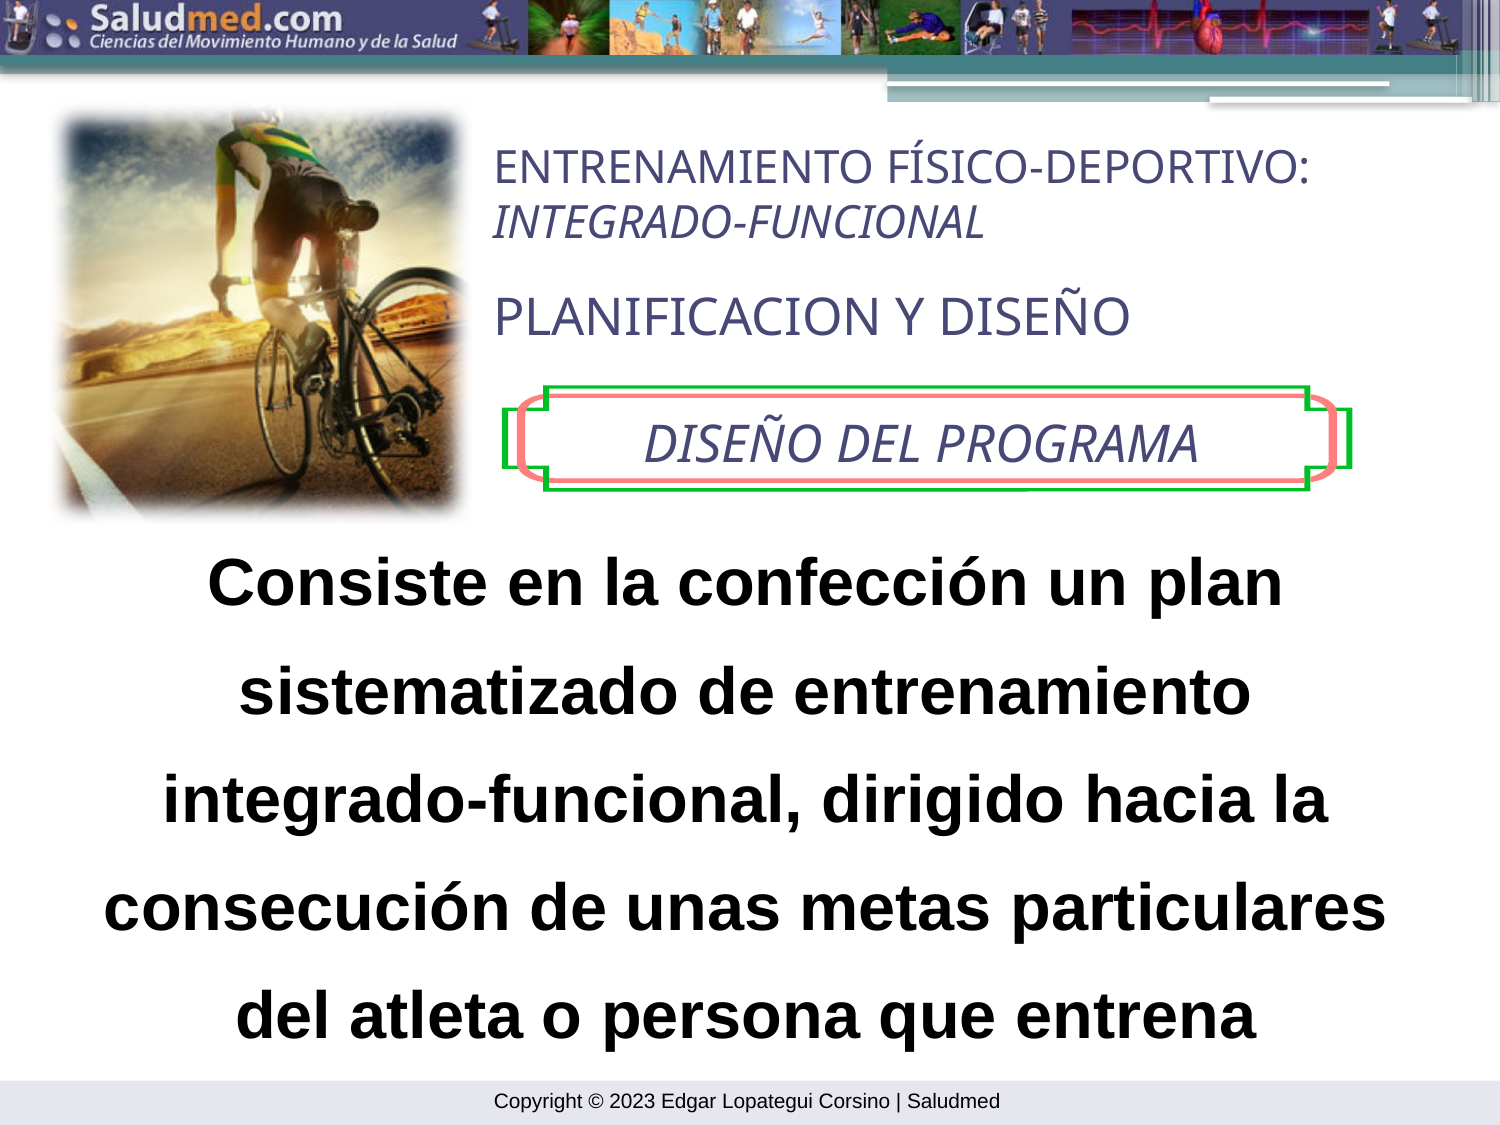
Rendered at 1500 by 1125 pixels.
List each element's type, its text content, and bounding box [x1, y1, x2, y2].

picture [47, 101, 474, 526]
text_box ENTRENAMIENTO FÍSICO-DEPORTIVO: INTEGRADO-FUNCIONAL [480, 125, 1483, 261]
text_box PLANIFICACION Y DISEÑO [480, 278, 1447, 350]
picture [0, 0, 1460, 55]
text_box Consiste en la confección un plan sistematizado de entrenamiento integrado-funcional, dirigido hacia la consecución de unas metas particulares del atleta o persona que entrena [57, 503, 1436, 1060]
picture [501, 385, 1353, 492]
